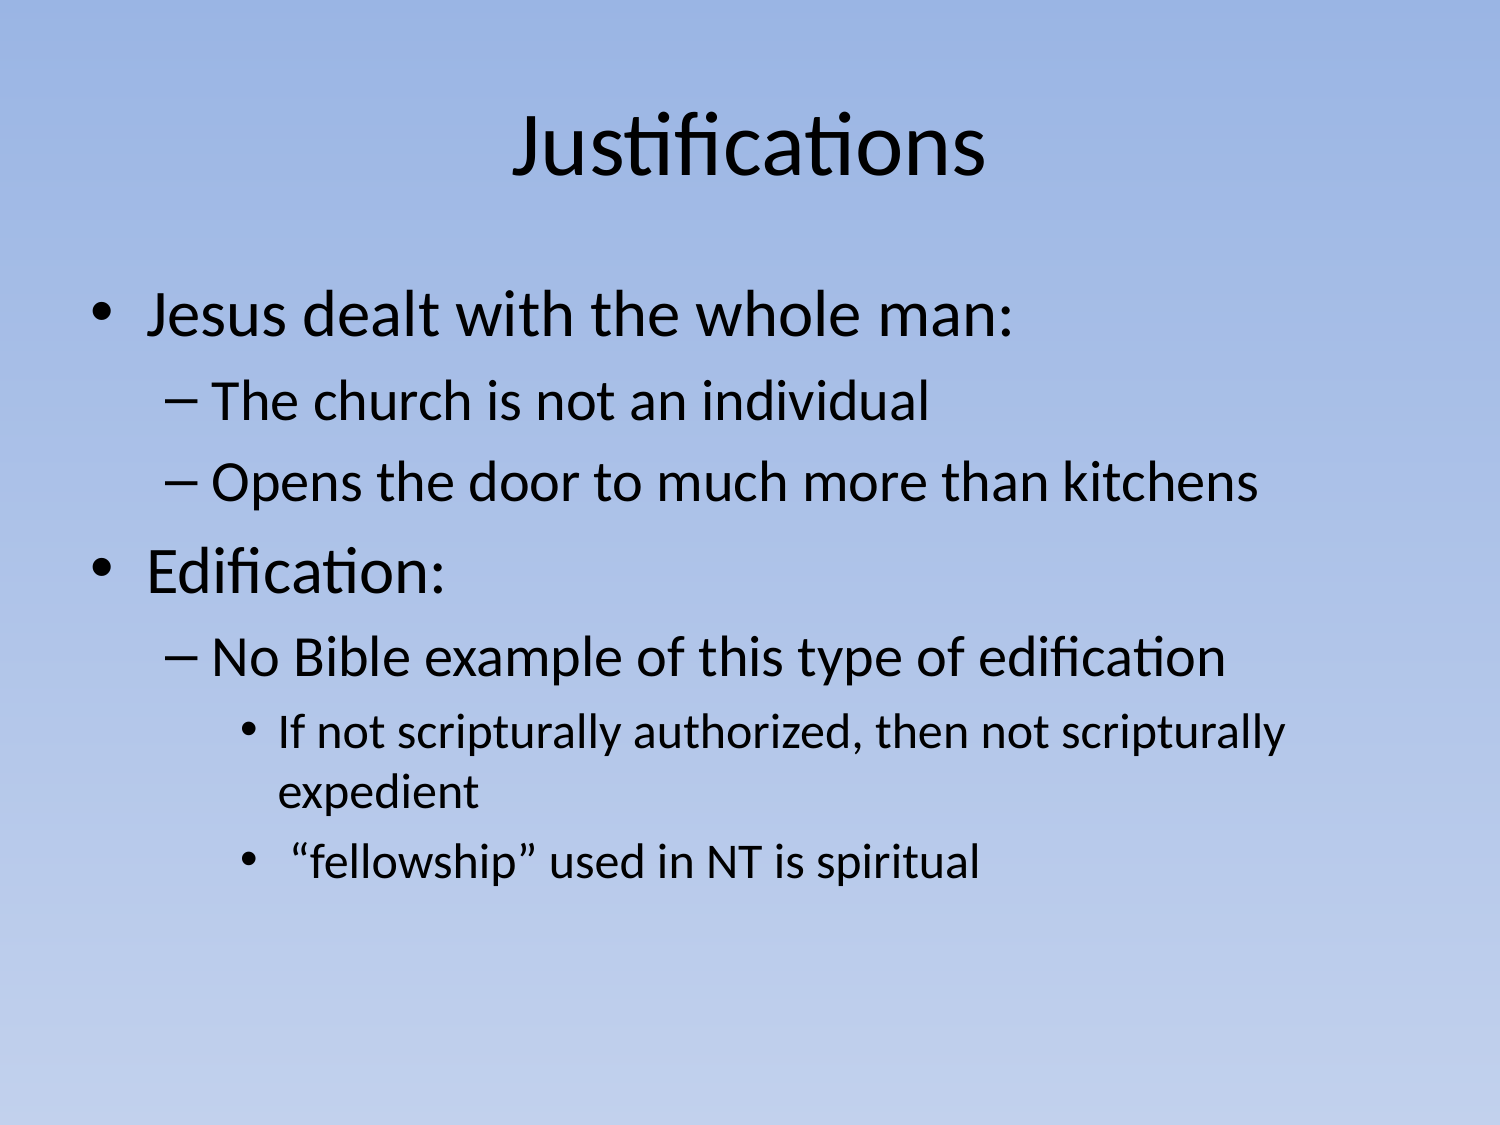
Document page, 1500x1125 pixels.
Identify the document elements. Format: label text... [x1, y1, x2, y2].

title Justifications [75, 45, 1425, 233]
list Jesus dealt with the whole man: The church is not an individual Opens the door to much more than kitchens Edification: No Bible example of this type of edification If not scripturally authorized, then not scripturally expedient “fellowship” used in NT is spiritual [75, 262, 1425, 1005]
